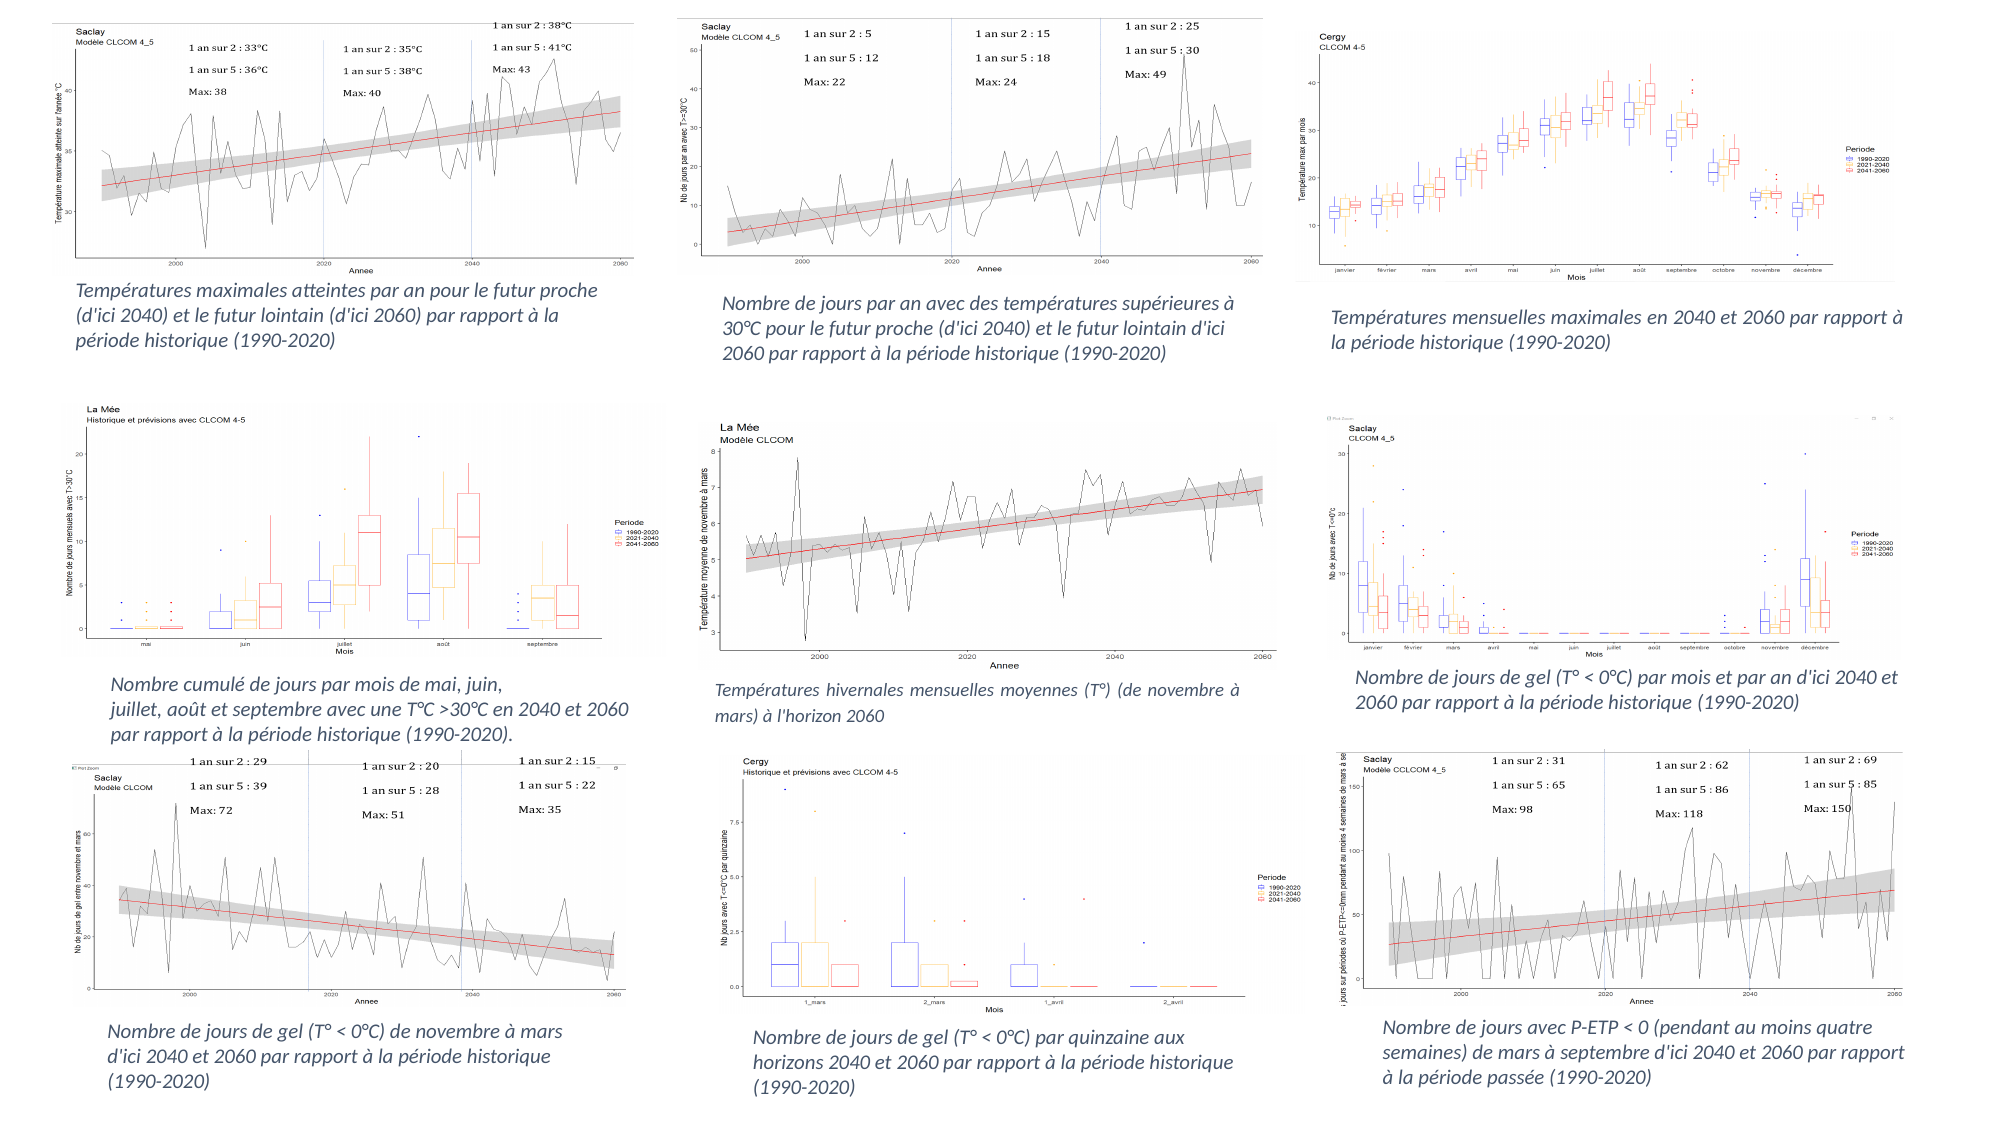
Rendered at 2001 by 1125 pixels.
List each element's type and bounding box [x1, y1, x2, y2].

text_box [52, 16, 1948, 1109]
